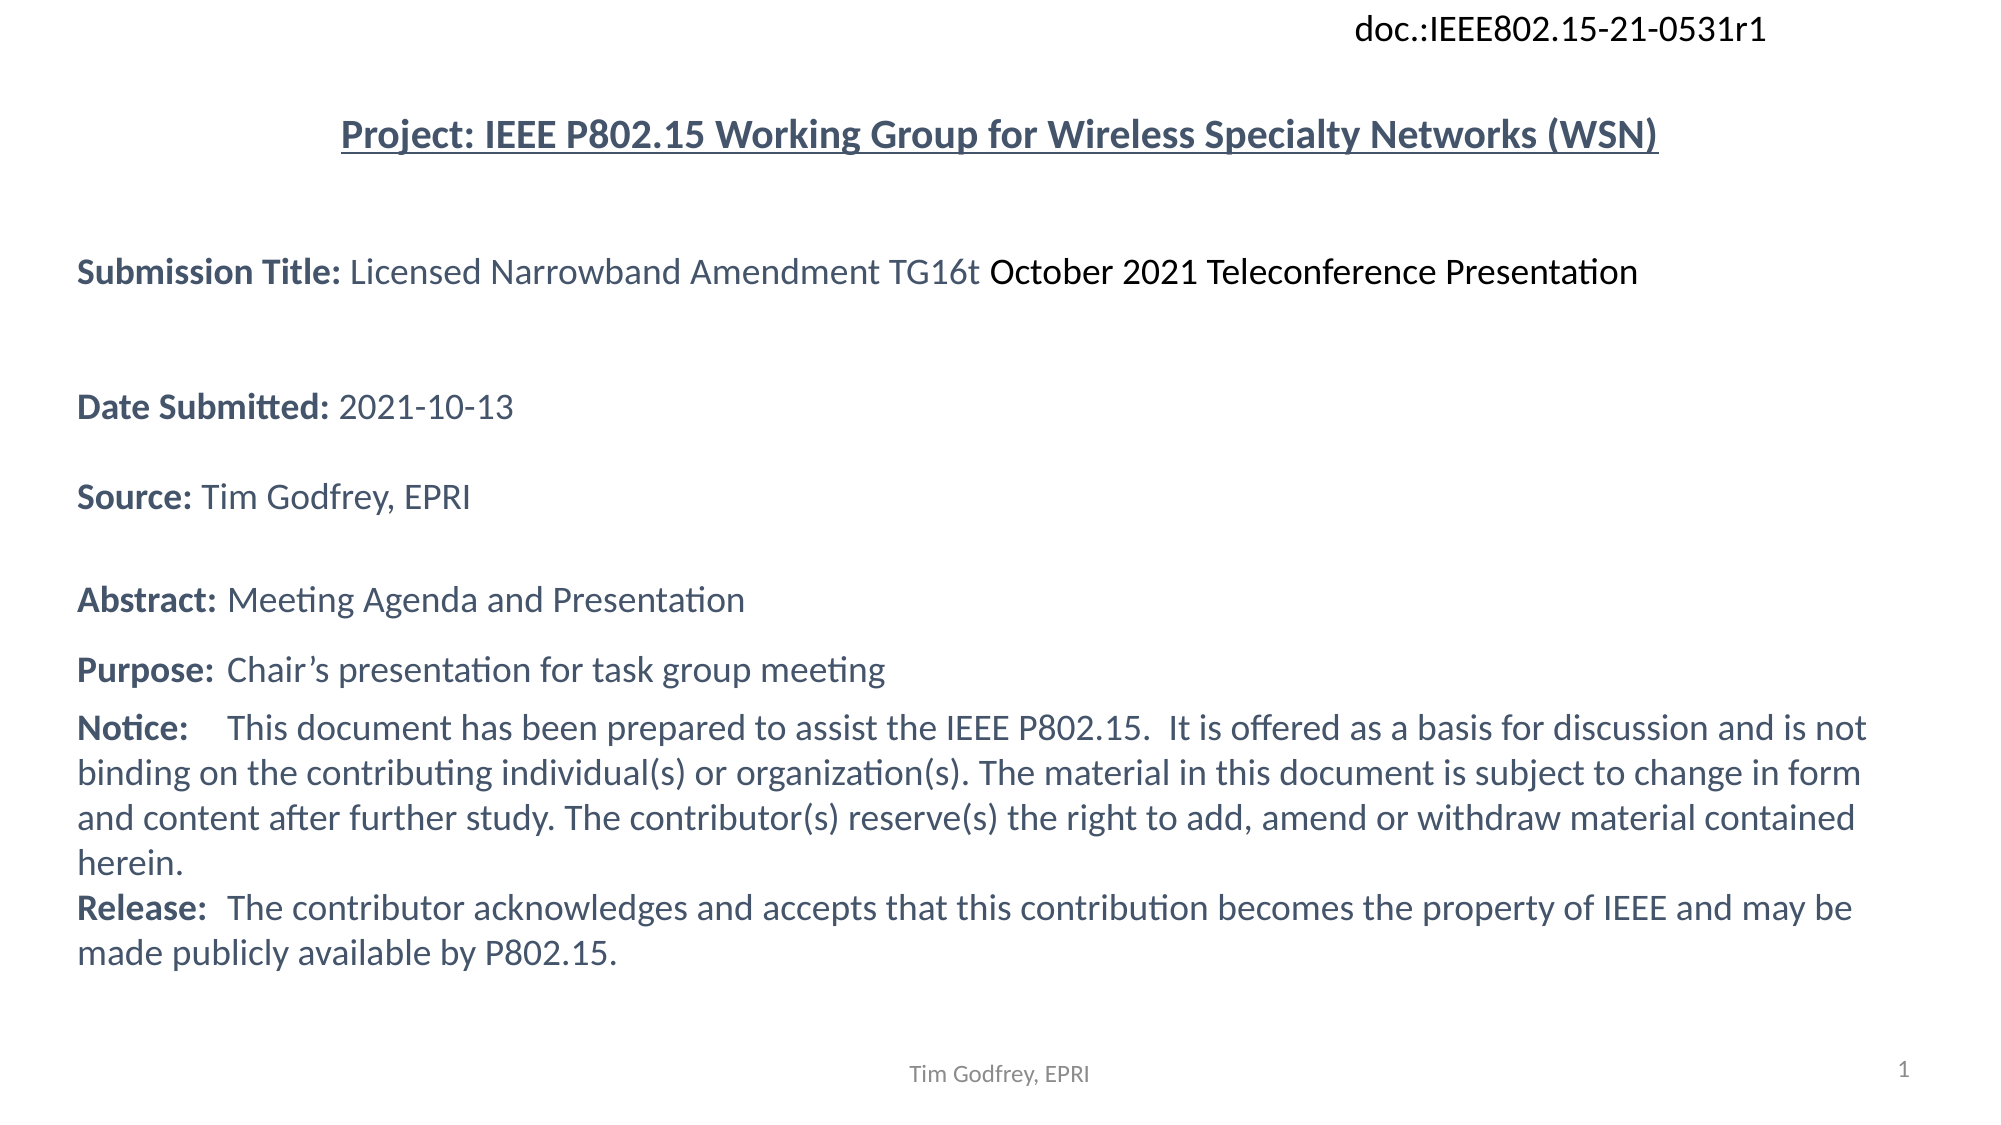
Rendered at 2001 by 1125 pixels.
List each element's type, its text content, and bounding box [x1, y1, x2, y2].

slide_number 1 [1437, 1037, 1925, 1098]
text_box Project: IEEE P802.15 Working Group for Wireless Specialty Networks (WSN) Submission Title: Licensed Narrowband Amendment TG16t October 2021 Teleconference Presentation Date Submitted: 2021-10-13 Source: Tim Godfrey, EPRI Abstract: Meeting Agenda and Presentation Purpose: Chair’s presentation for task group meeting Notice: This document has been prepared to assist the IEEE P802.15. It is offered as a basis for discussion and is not binding on the contributing individual(s) or organization(s). The material in this document is subject to change in form and content after further study. The contributor(s) reserve(s) the right to add, amend or withdraw material contained herein. Release: The contributor acknowledges and accepts that this contribution becomes the property of IEEE and may be made publicly available by P802.15. [62, 99, 1938, 980]
footer Tim Godfrey, EPRI [662, 1042, 1338, 1103]
